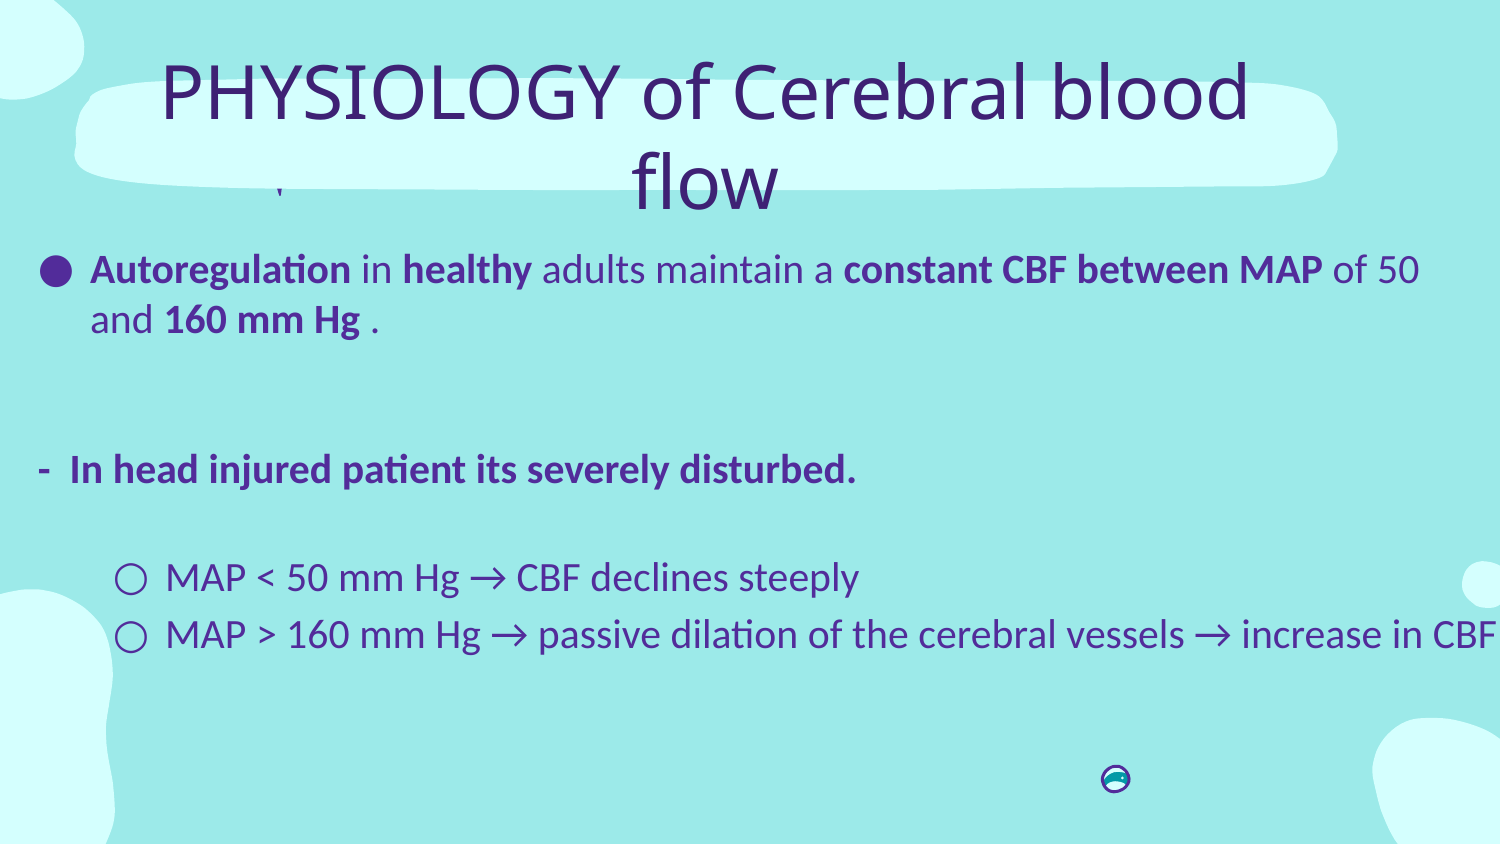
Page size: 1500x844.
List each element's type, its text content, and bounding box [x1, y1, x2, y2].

list Autoregulation in healthy adults maintain a constant CBF between MAP of 50 and 160 mm Hg . - In head injured patient its severely disturbed. MAP < 50 mm Hg → CBF declines steeply MAP > 160 mm Hg → passive dilation of the cerebral vessels → increase in CBF [0, 219, 1500, 729]
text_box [1100, 764, 1131, 794]
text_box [458, 100, 501, 147]
text_box PHYSIOLOGY of Cerebral blood flow [74, 78, 1338, 191]
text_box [238, 100, 326, 196]
